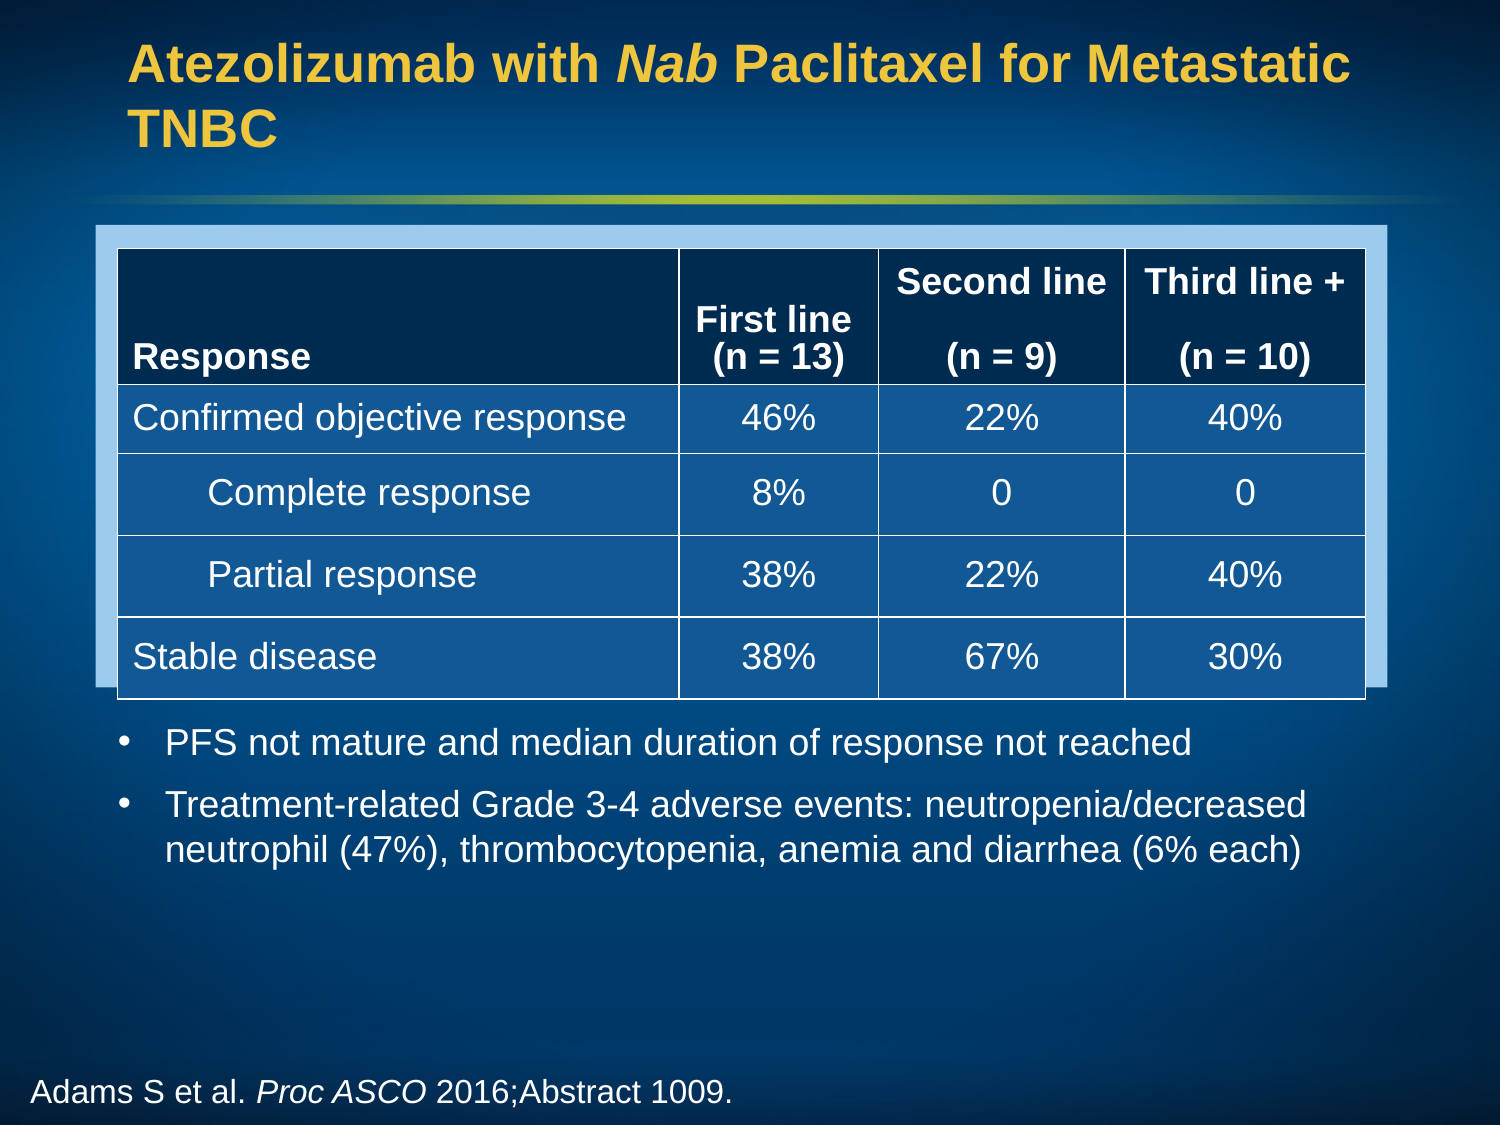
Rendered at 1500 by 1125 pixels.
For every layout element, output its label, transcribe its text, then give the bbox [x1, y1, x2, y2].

table_cell 30% [1126, 618, 1365, 698]
table_header First line (n = 13) [680, 249, 878, 384]
table_cell 38% [680, 618, 878, 698]
picture [0, 0, 1500, 1062]
table_cell Complete response [118, 454, 678, 535]
text_box PFS not mature and median duration of response not reached Treatment-related Grade 3-4 adverse events: neutropenia/decreased neutrophil (47%), thrombocytopenia, anemia and diarrhea (6% each) [103, 710, 1366, 878]
table_cell 38% [680, 536, 878, 616]
table_cell 40% [1126, 385, 1365, 453]
table_cell 46% [680, 385, 878, 453]
table_cell 22% [879, 536, 1124, 616]
table_cell 22% [879, 385, 1124, 453]
table_header Response [118, 249, 678, 384]
table_header Third line + (n = 10) [1126, 249, 1365, 384]
text_box Adams S et al. Proc ASCO 2016;Abstract 1009. [0, 1062, 1500, 1125]
table_cell 0 [879, 454, 1124, 535]
table_cell 8% [680, 454, 878, 535]
text_box [95, 224, 1388, 688]
table_cell 67% [879, 618, 1124, 698]
table_header Second line (n = 9) [879, 249, 1124, 384]
table_cell 0 [1126, 454, 1365, 535]
table_cell 40% [1126, 536, 1365, 616]
table_cell Stable disease [118, 618, 678, 698]
table_cell Confirmed objective response [118, 385, 678, 453]
table_cell Partial response [118, 536, 678, 616]
title Atezolizumab with Nab Paclitaxel for Metastatic TNBC [112, 0, 1388, 188]
